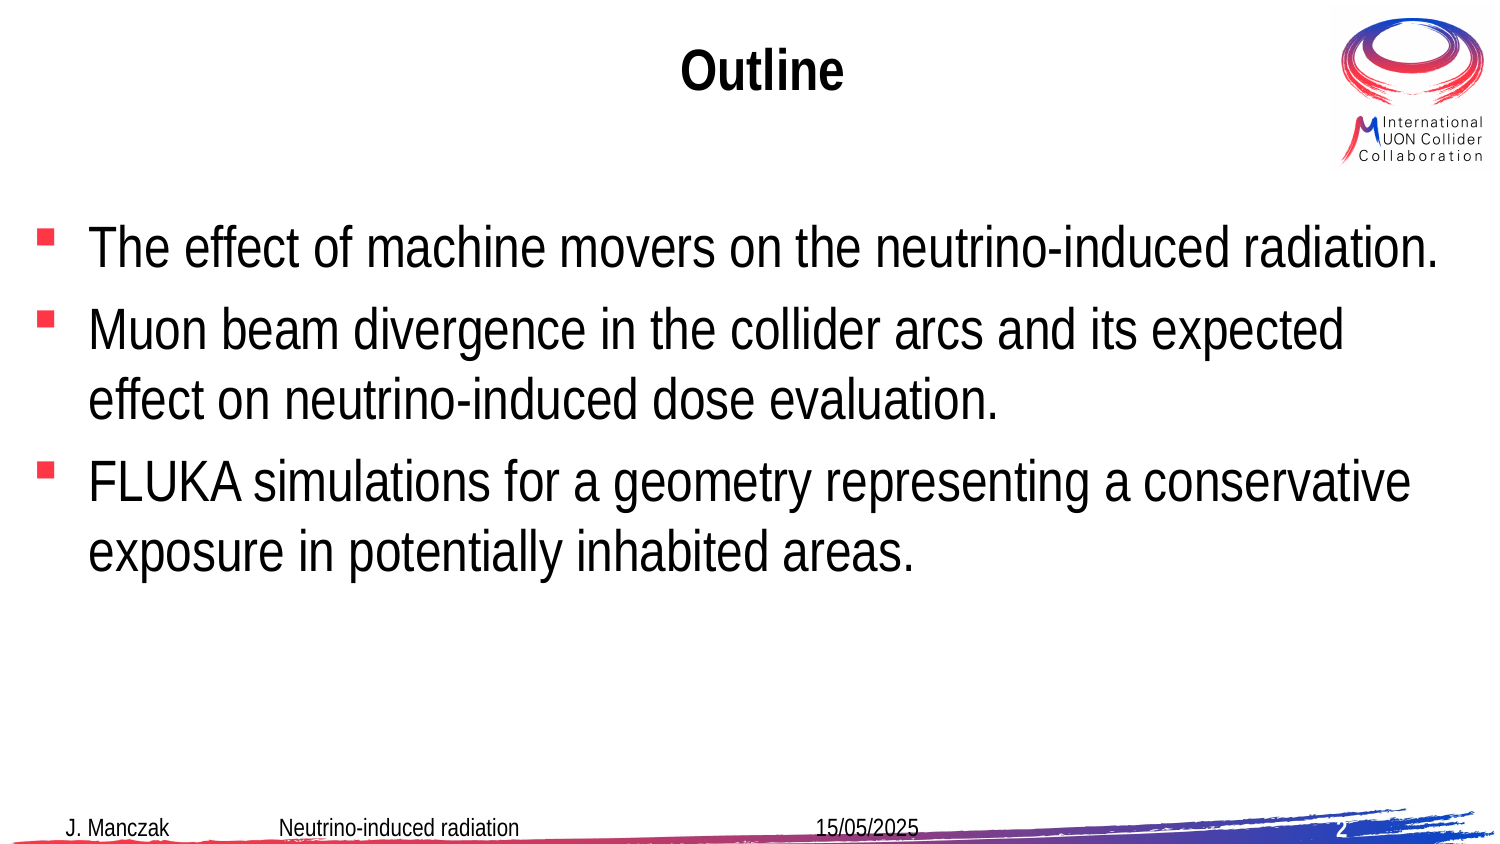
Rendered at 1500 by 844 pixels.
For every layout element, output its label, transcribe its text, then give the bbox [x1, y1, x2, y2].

title Outline [206, 32, 1320, 173]
list The effect of machine movers on the neutrino-induced radiation. Muon beam divergence in the collider arcs and its expected effect on neutrino-induced dose evaluation. FLUKA simulations for a geometry representing a conservative exposure in potentially inhabited areas. [17, 202, 1471, 783]
picture [0, 803, 1500, 844]
footer J. Manczak Neutrino-induced radiation 15/05/2025 [0, 811, 1109, 844]
picture [1330, 5, 1497, 173]
slide_number 2 [1287, 804, 1363, 844]
